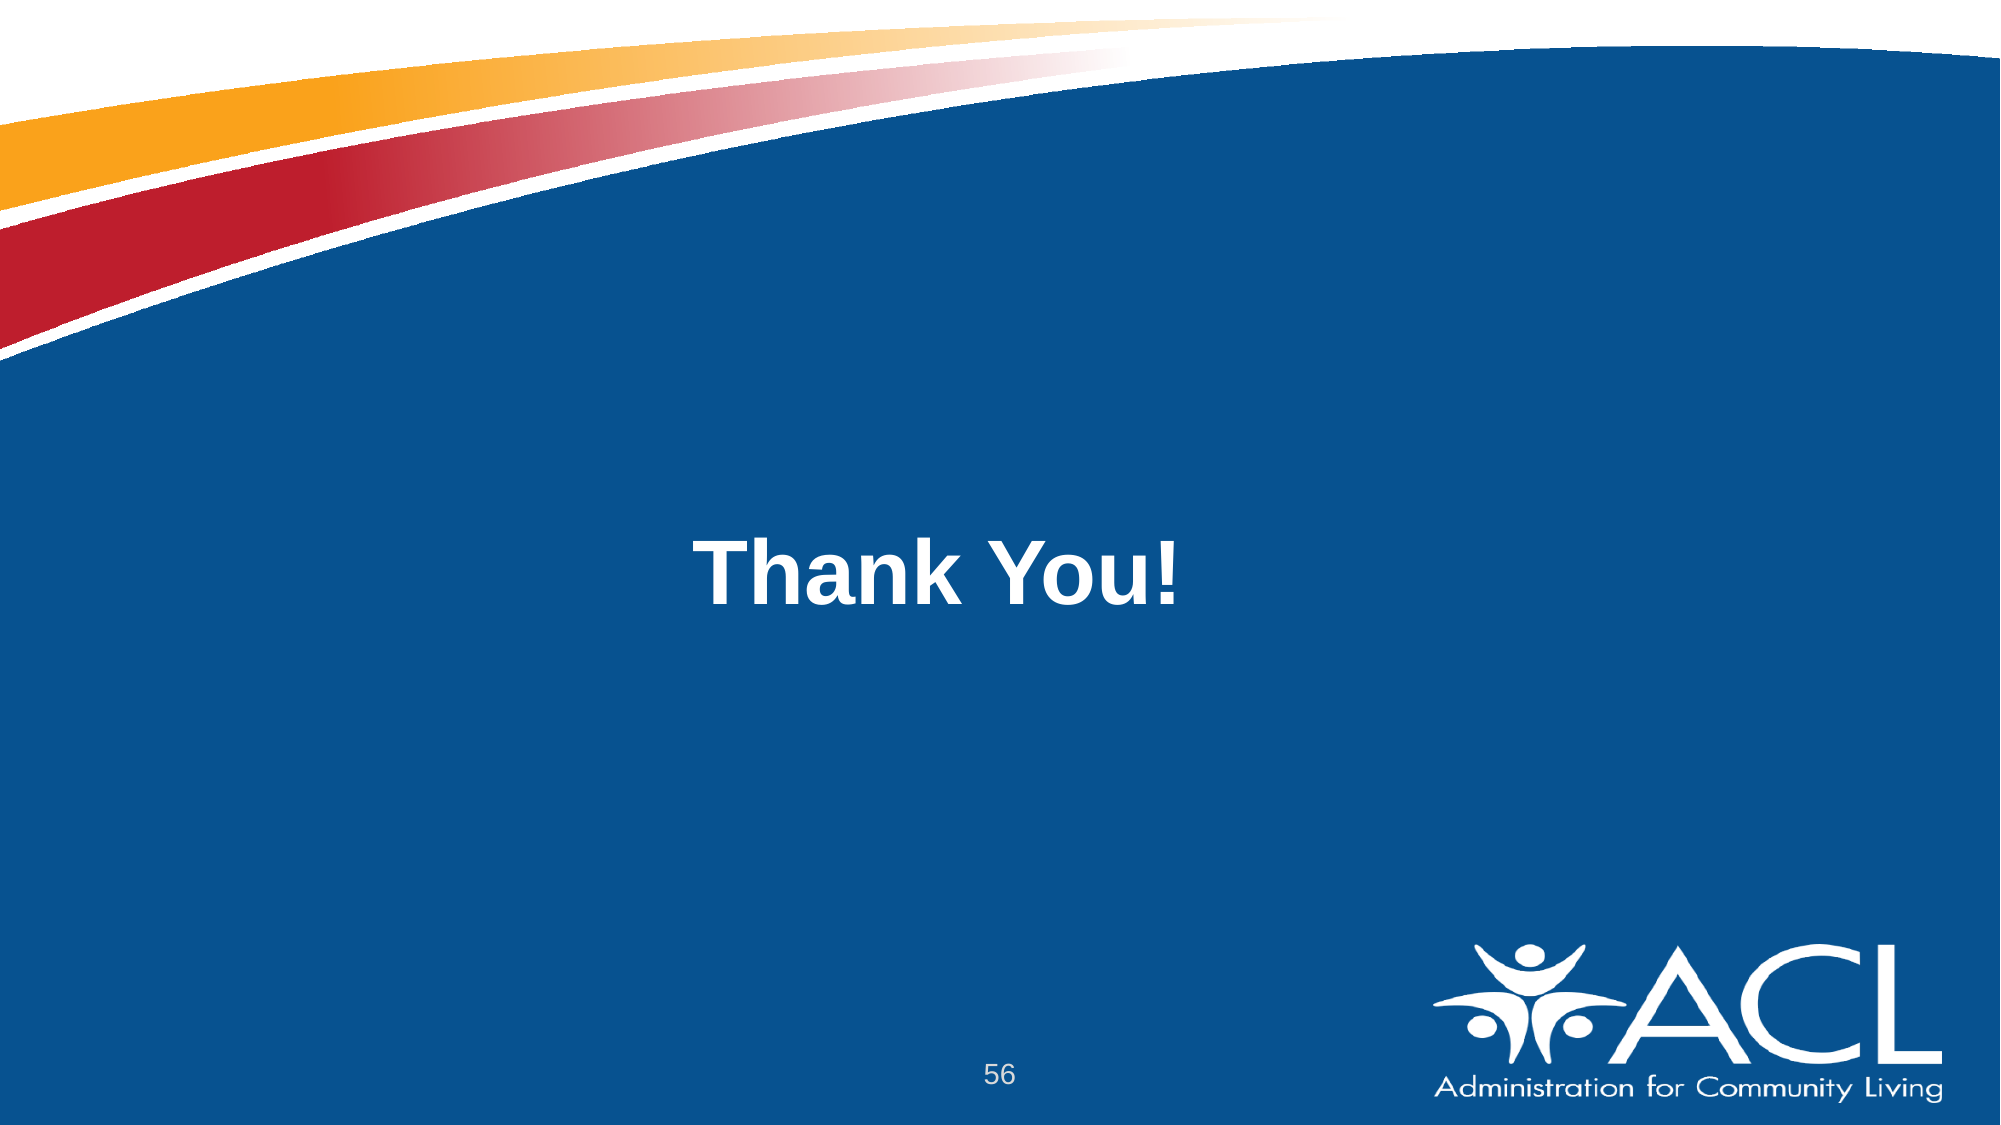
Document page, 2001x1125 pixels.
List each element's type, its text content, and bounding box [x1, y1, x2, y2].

slide_number 56 [825, 1042, 1175, 1103]
picture [0, 0, 2000, 1125]
title Thank You! [276, 474, 1626, 662]
